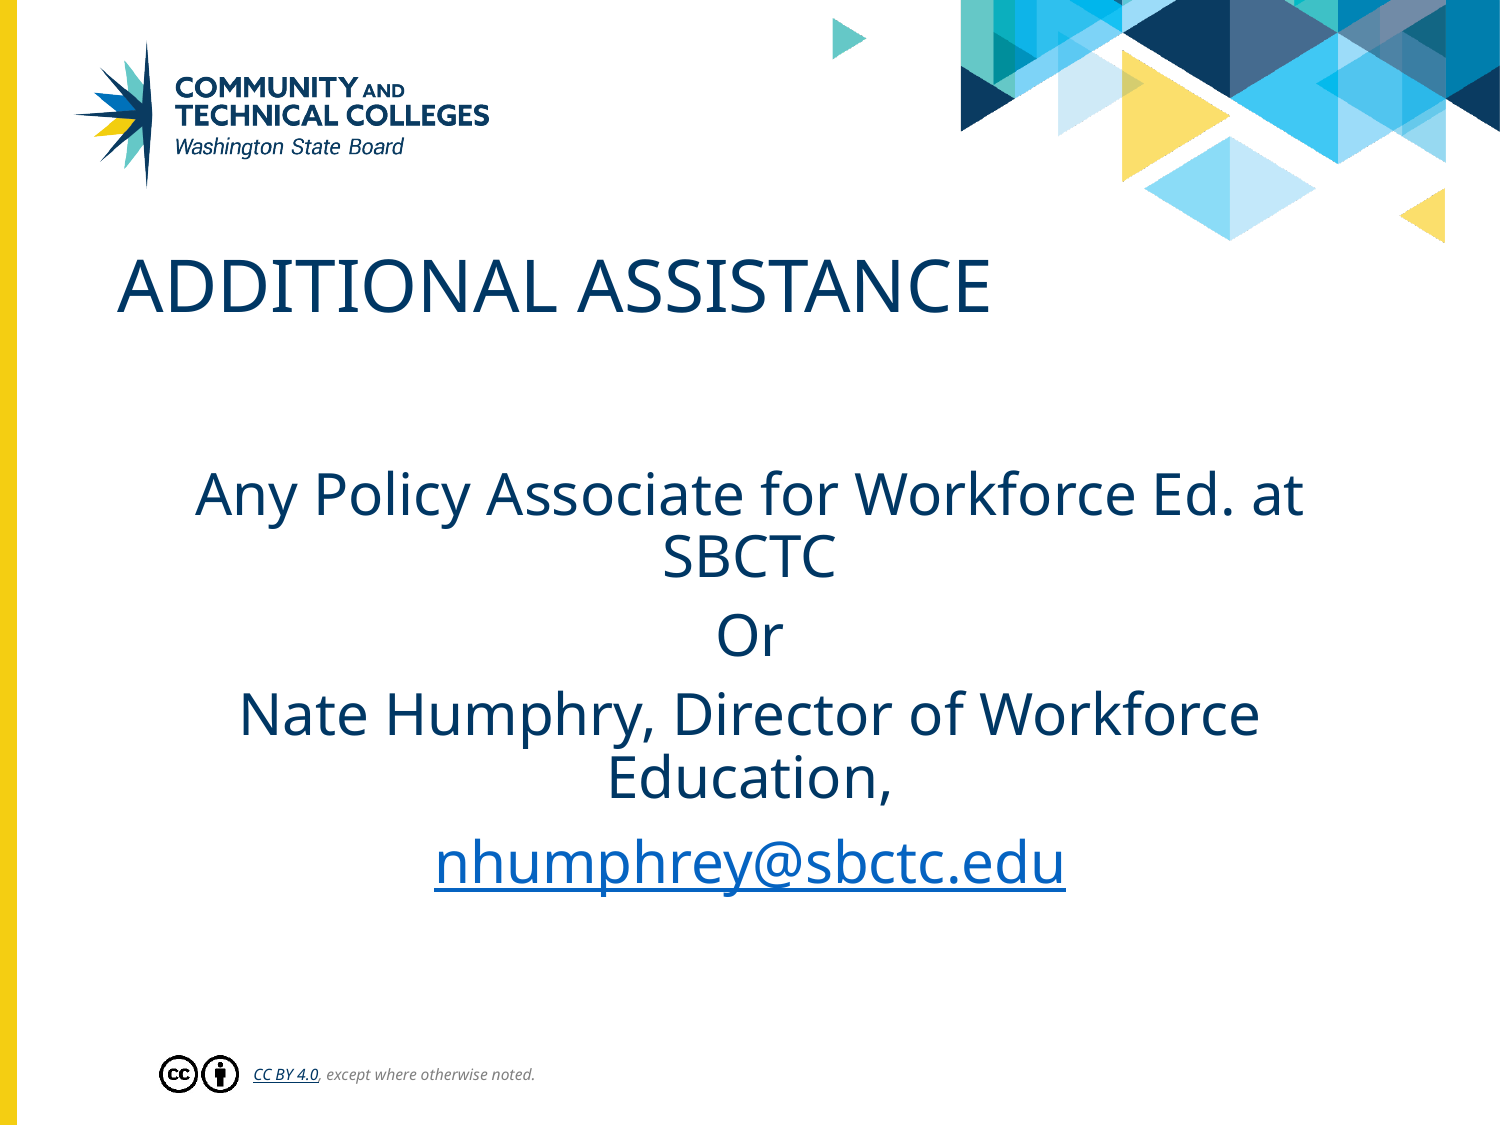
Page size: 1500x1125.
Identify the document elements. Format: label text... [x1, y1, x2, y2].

picture [159, 1055, 198, 1093]
picture [201, 1055, 239, 1093]
list Any Policy Associate for Workforce Ed. at SBCTC Or Nate Humphry, Director of Workforce Education, nhumphrey@sbctc.edu [103, 371, 1397, 935]
title Additional assistance [103, 242, 1397, 343]
picture [832, 0, 1500, 243]
picture [17, 25, 557, 228]
